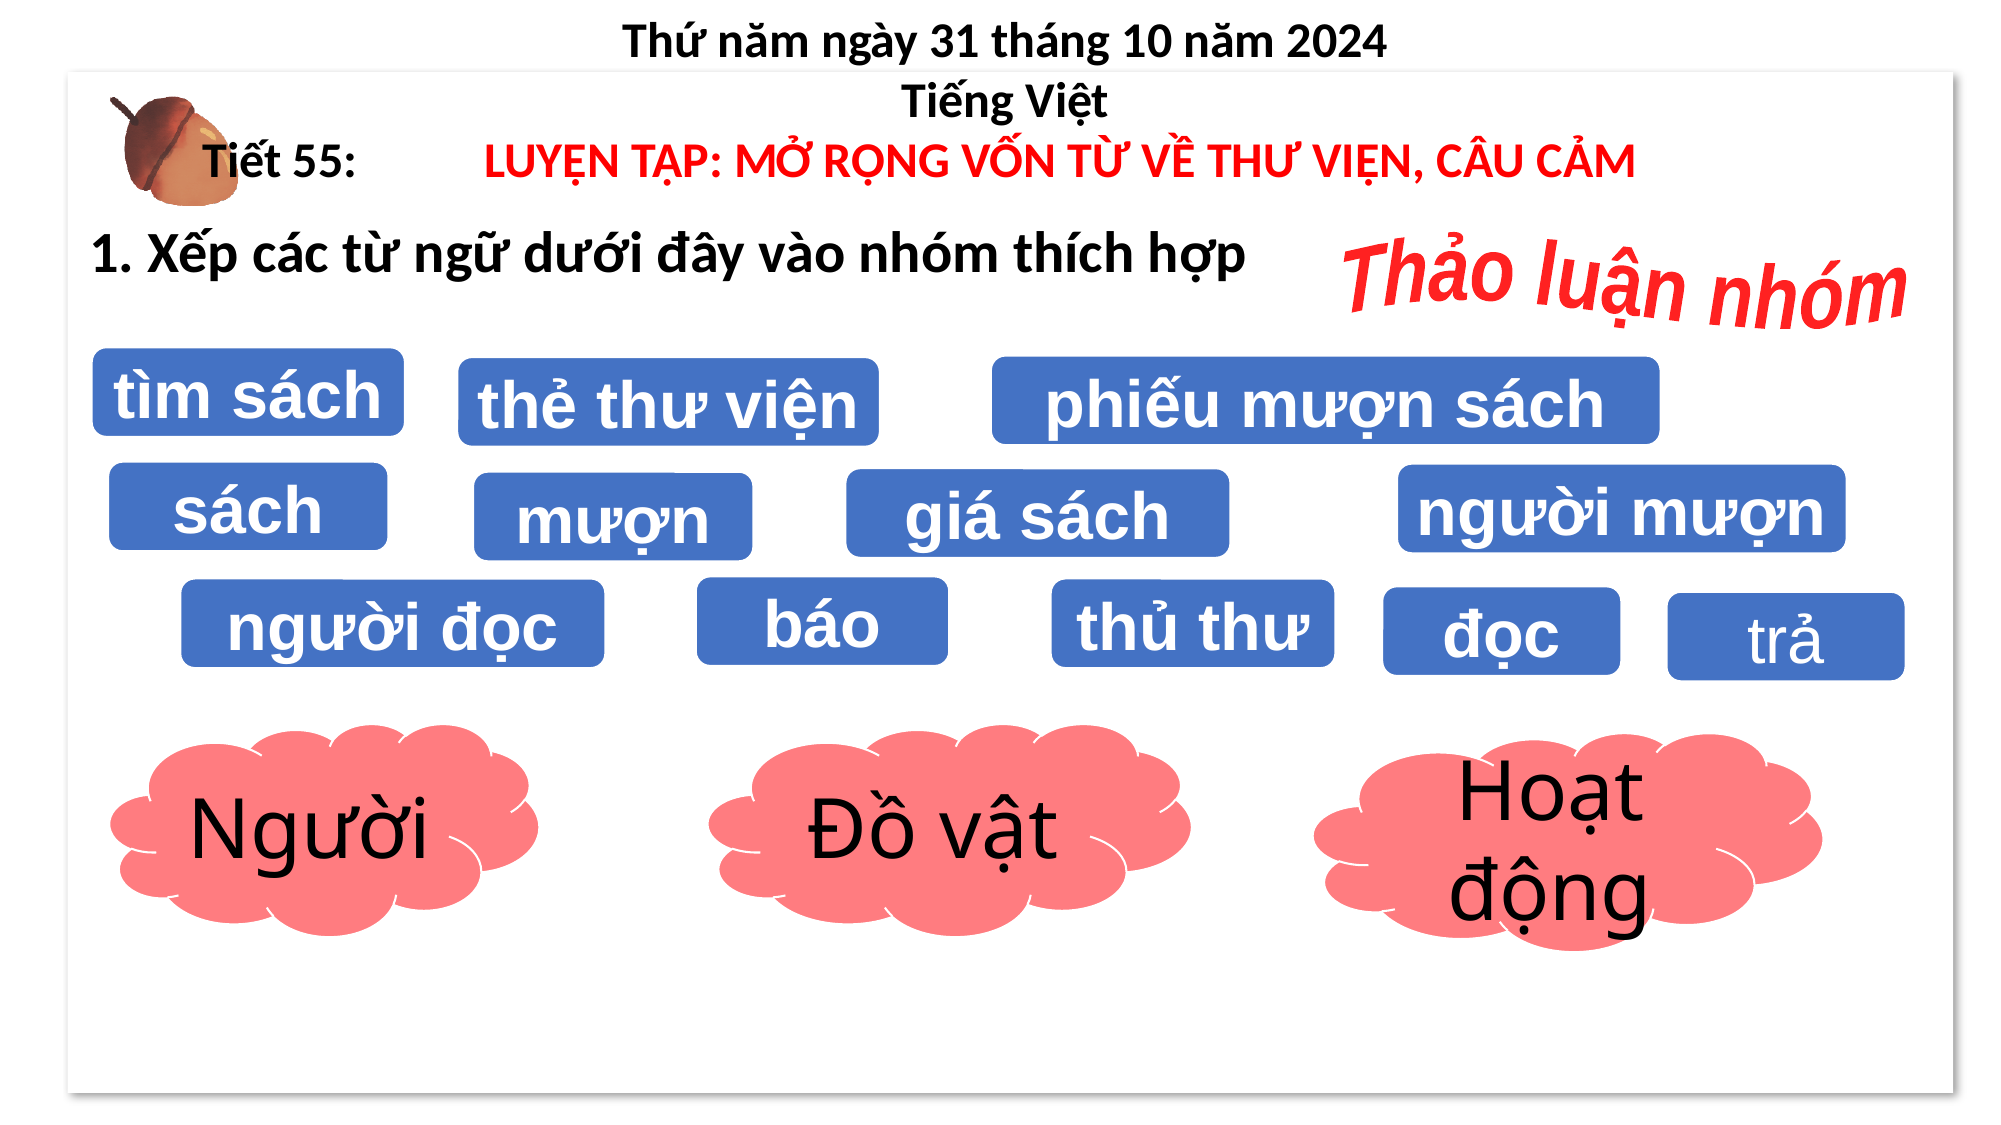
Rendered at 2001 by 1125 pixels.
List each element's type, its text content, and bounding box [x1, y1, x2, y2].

text_box thủ thư [1048, 576, 1338, 671]
text_box trả [1664, 589, 1908, 684]
text_box sách [105, 459, 391, 554]
picture [89, 72, 239, 207]
text_box thẻ thư viện [455, 354, 882, 449]
text_box đọc [1380, 584, 1624, 679]
text_box Thứ năm ngày 31 tháng 10 năm 2024 Tiếng Việt Tiết 55: LUYỆN TẬP: MỞ RỘNG VỐN TỪ VỀ THƯ VIỆN, CÂU CẢM [187, 0, 1824, 195]
text_box phiếu mượn sách [988, 353, 1663, 448]
text_box Hoạt động [1311, 732, 1825, 954]
text_box giá sách [843, 466, 1233, 560]
text_box tìm sách [89, 345, 408, 439]
text_box người mượn [1394, 461, 1849, 556]
text_box người đọc [178, 576, 608, 671]
text_box 1. Xếp các từ ngữ dưới đây vào nhóm thích hợp [74, 207, 1907, 292]
text_box báo [693, 574, 952, 669]
text_box Người [108, 723, 541, 939]
text_box Đồ vật [706, 723, 1193, 939]
text_box mượn [470, 469, 756, 564]
